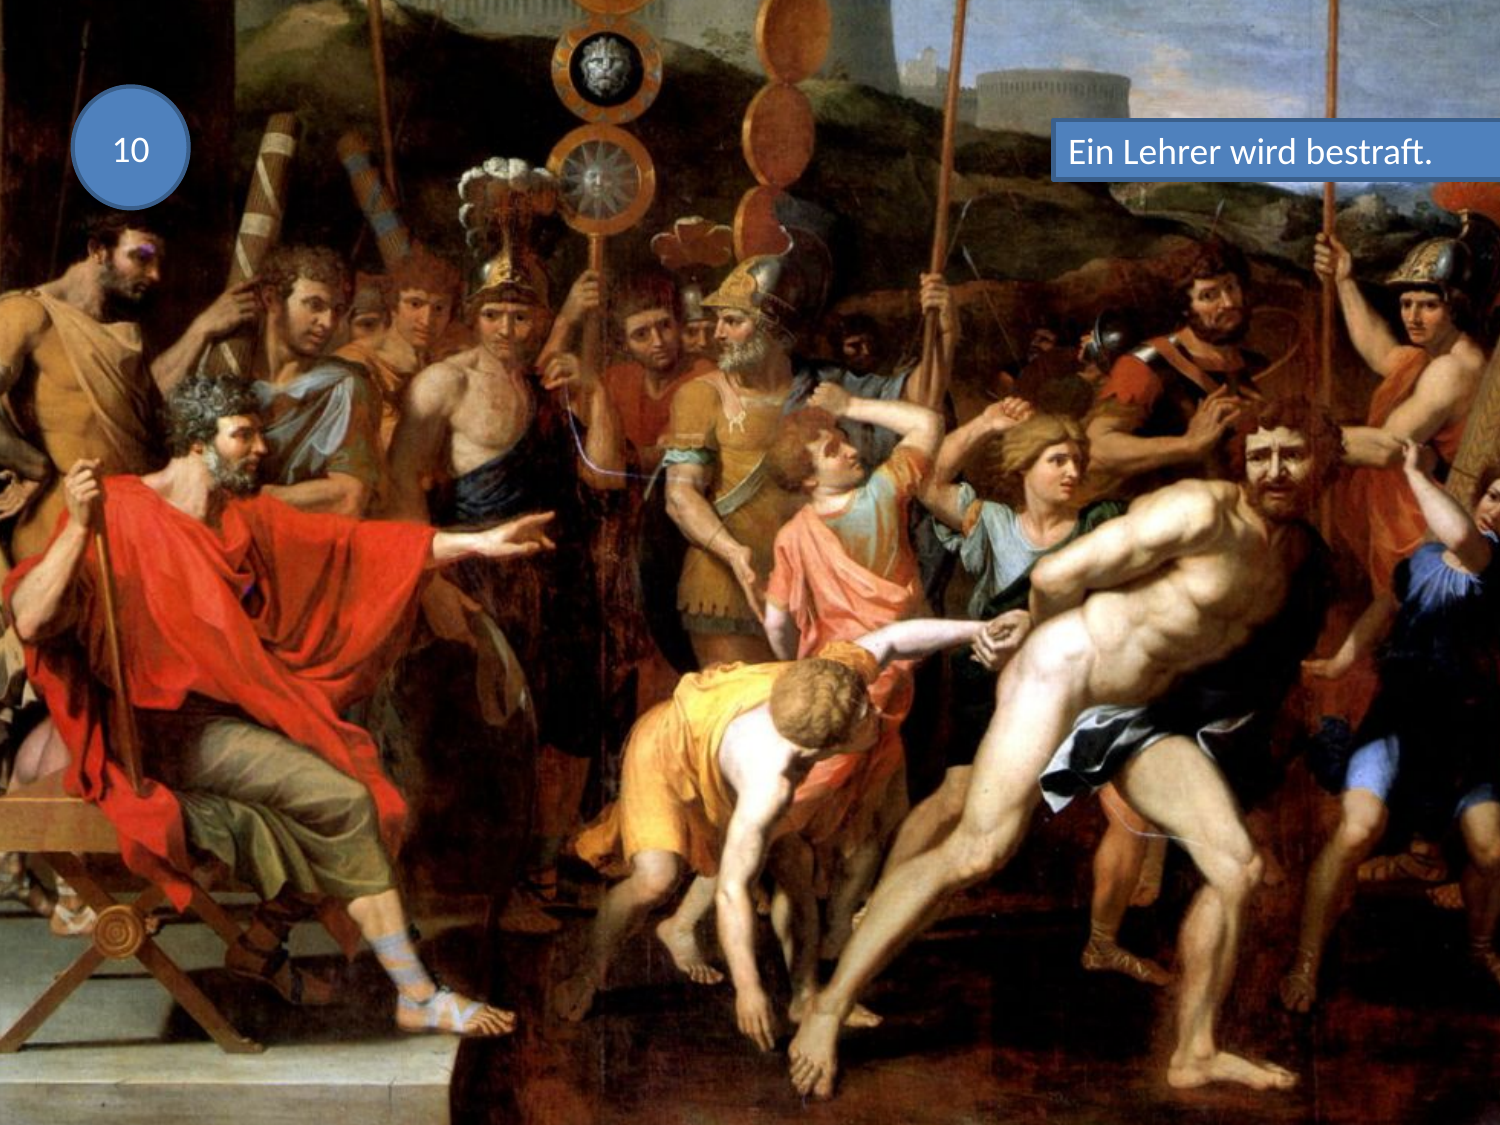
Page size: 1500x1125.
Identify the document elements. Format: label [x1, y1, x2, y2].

list [0, 0, 1500, 1125]
